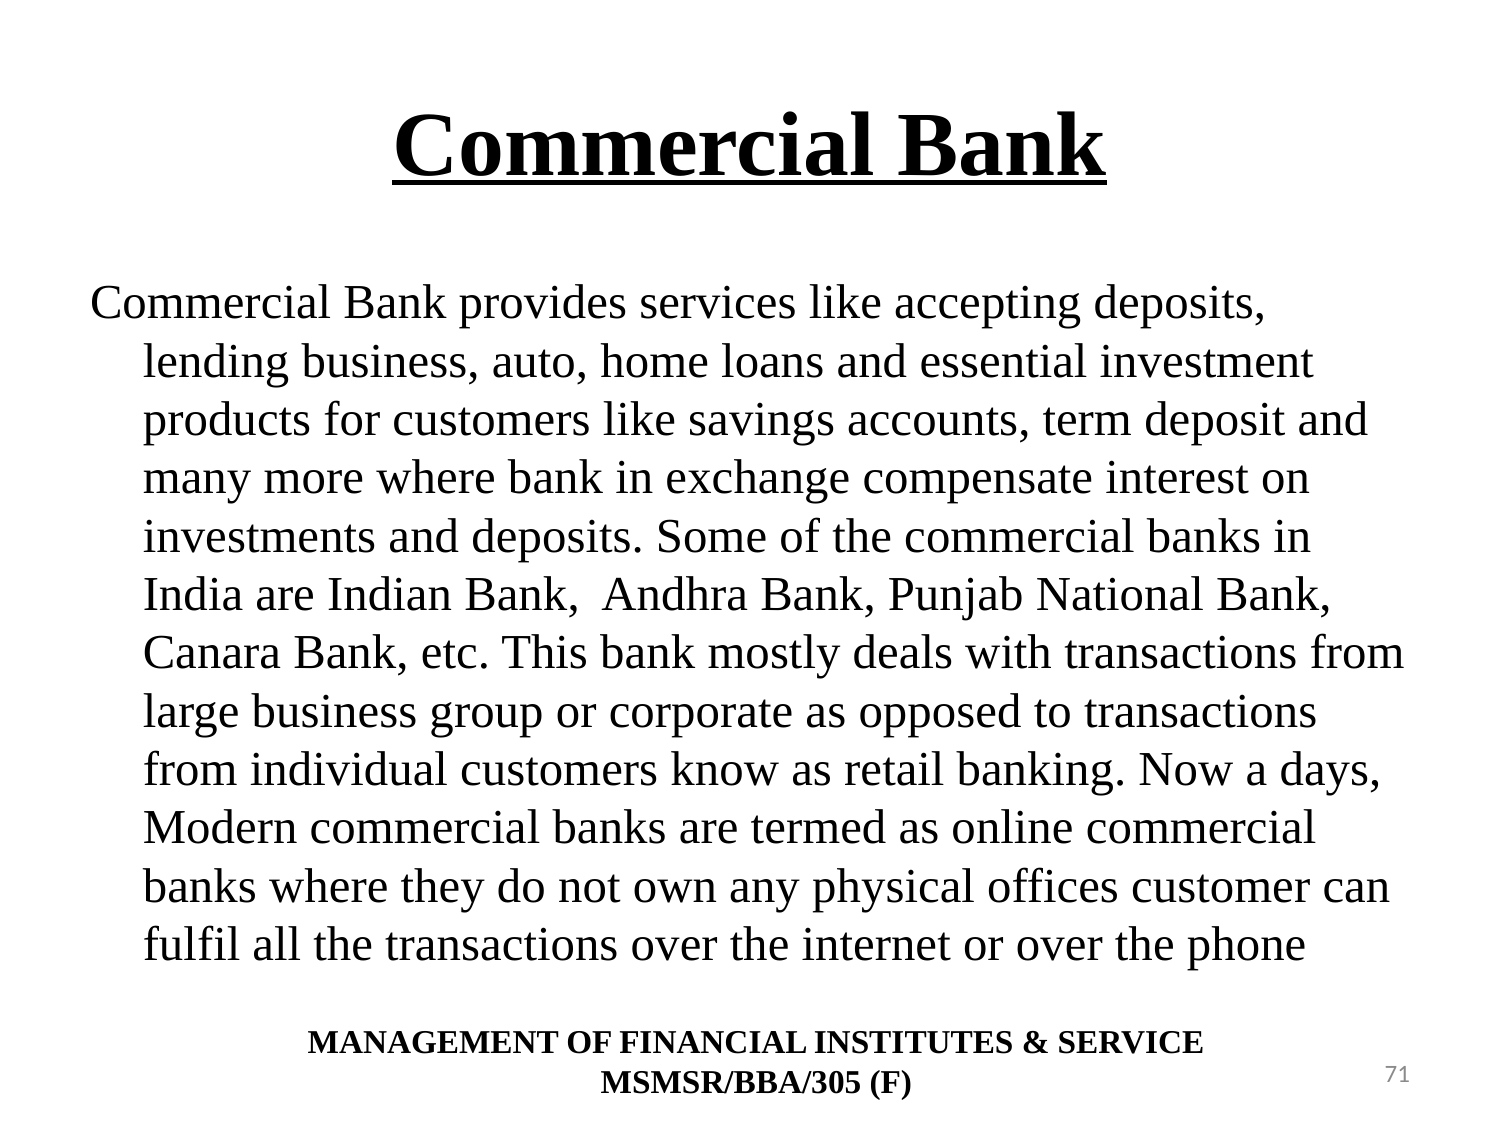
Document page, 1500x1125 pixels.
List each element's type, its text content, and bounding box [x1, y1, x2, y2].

title Commercial Bank [75, 45, 1425, 233]
list Commercial Bank provides services like accepting deposits, lending business, auto, home loans and essential investment products for customers like savings accounts, term deposit and many more where bank in exchange compensate interest on investments and deposits. Some of the commercial banks in India are Indian Bank, Andhra Bank, Punjab National Bank, Canara Bank, etc. This bank mostly deals with transactions from large business group or corporate as opposed to transactions from individual customers know as retail banking. Now a days, Modern commercial banks are termed as online commercial banks where they do not own any physical offices customer can fulfil all the transactions over the internet or over the phone [75, 262, 1425, 1005]
text_box MANAGEMENT OF FINANCIAL INSTITUTES & SERVICE MSMSR/BBA/305 (F) [125, 1012, 1388, 1107]
slide_number 71 [1074, 1042, 1425, 1103]
